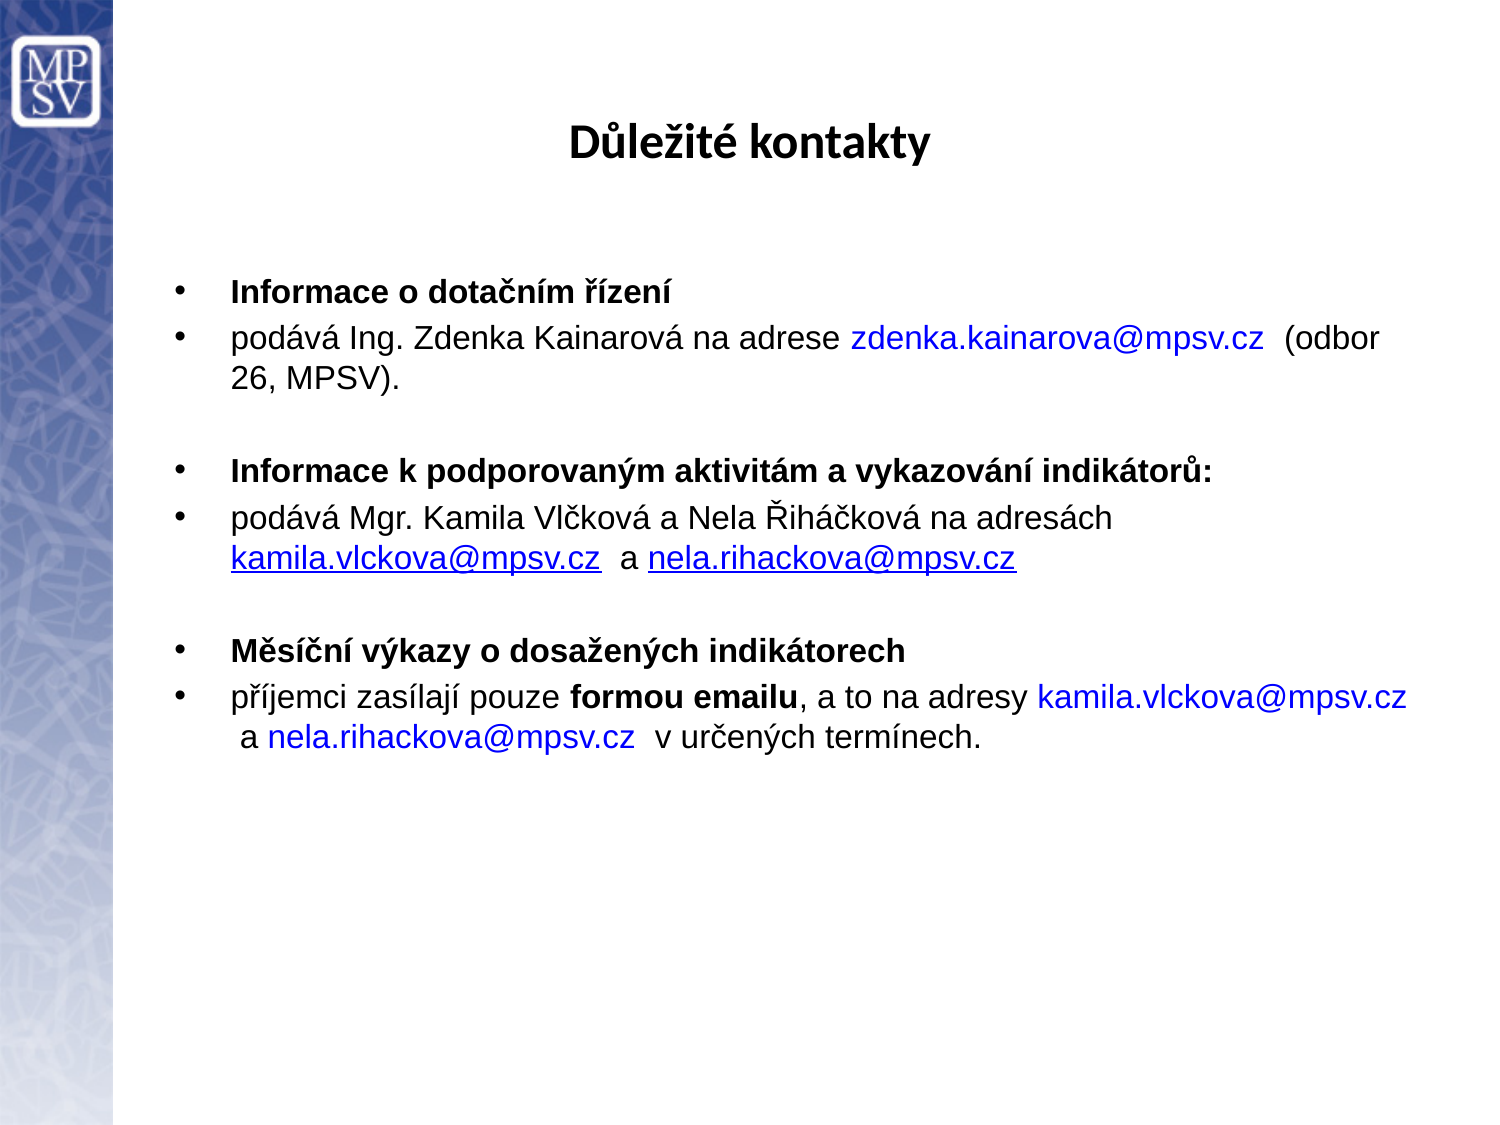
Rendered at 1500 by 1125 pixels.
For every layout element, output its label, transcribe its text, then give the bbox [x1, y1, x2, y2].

list Informace o dotačním řízení podává Ing. Zdenka Kainarová na adrese zdenka.kainarova@mpsv.cz (odbor 26, MPSV). Informace k podporovaným aktivitám a vykazování indikátorů: podává Mgr. Kamila Vlčková a Nela Řiháčková na adresách kamila.vlckova@mpsv.cz a nela.rihackova@mpsv.cz Měsíční výkazy o dosažených indikátorech příjemci zasílají pouze formou emailu, a to na adresy kamila.vlckova@mpsv.cz a nela.rihackova@mpsv.cz v určených termínech. [159, 262, 1425, 1005]
picture [0, 0, 113, 1125]
title Důležité kontakty [116, 45, 1425, 233]
